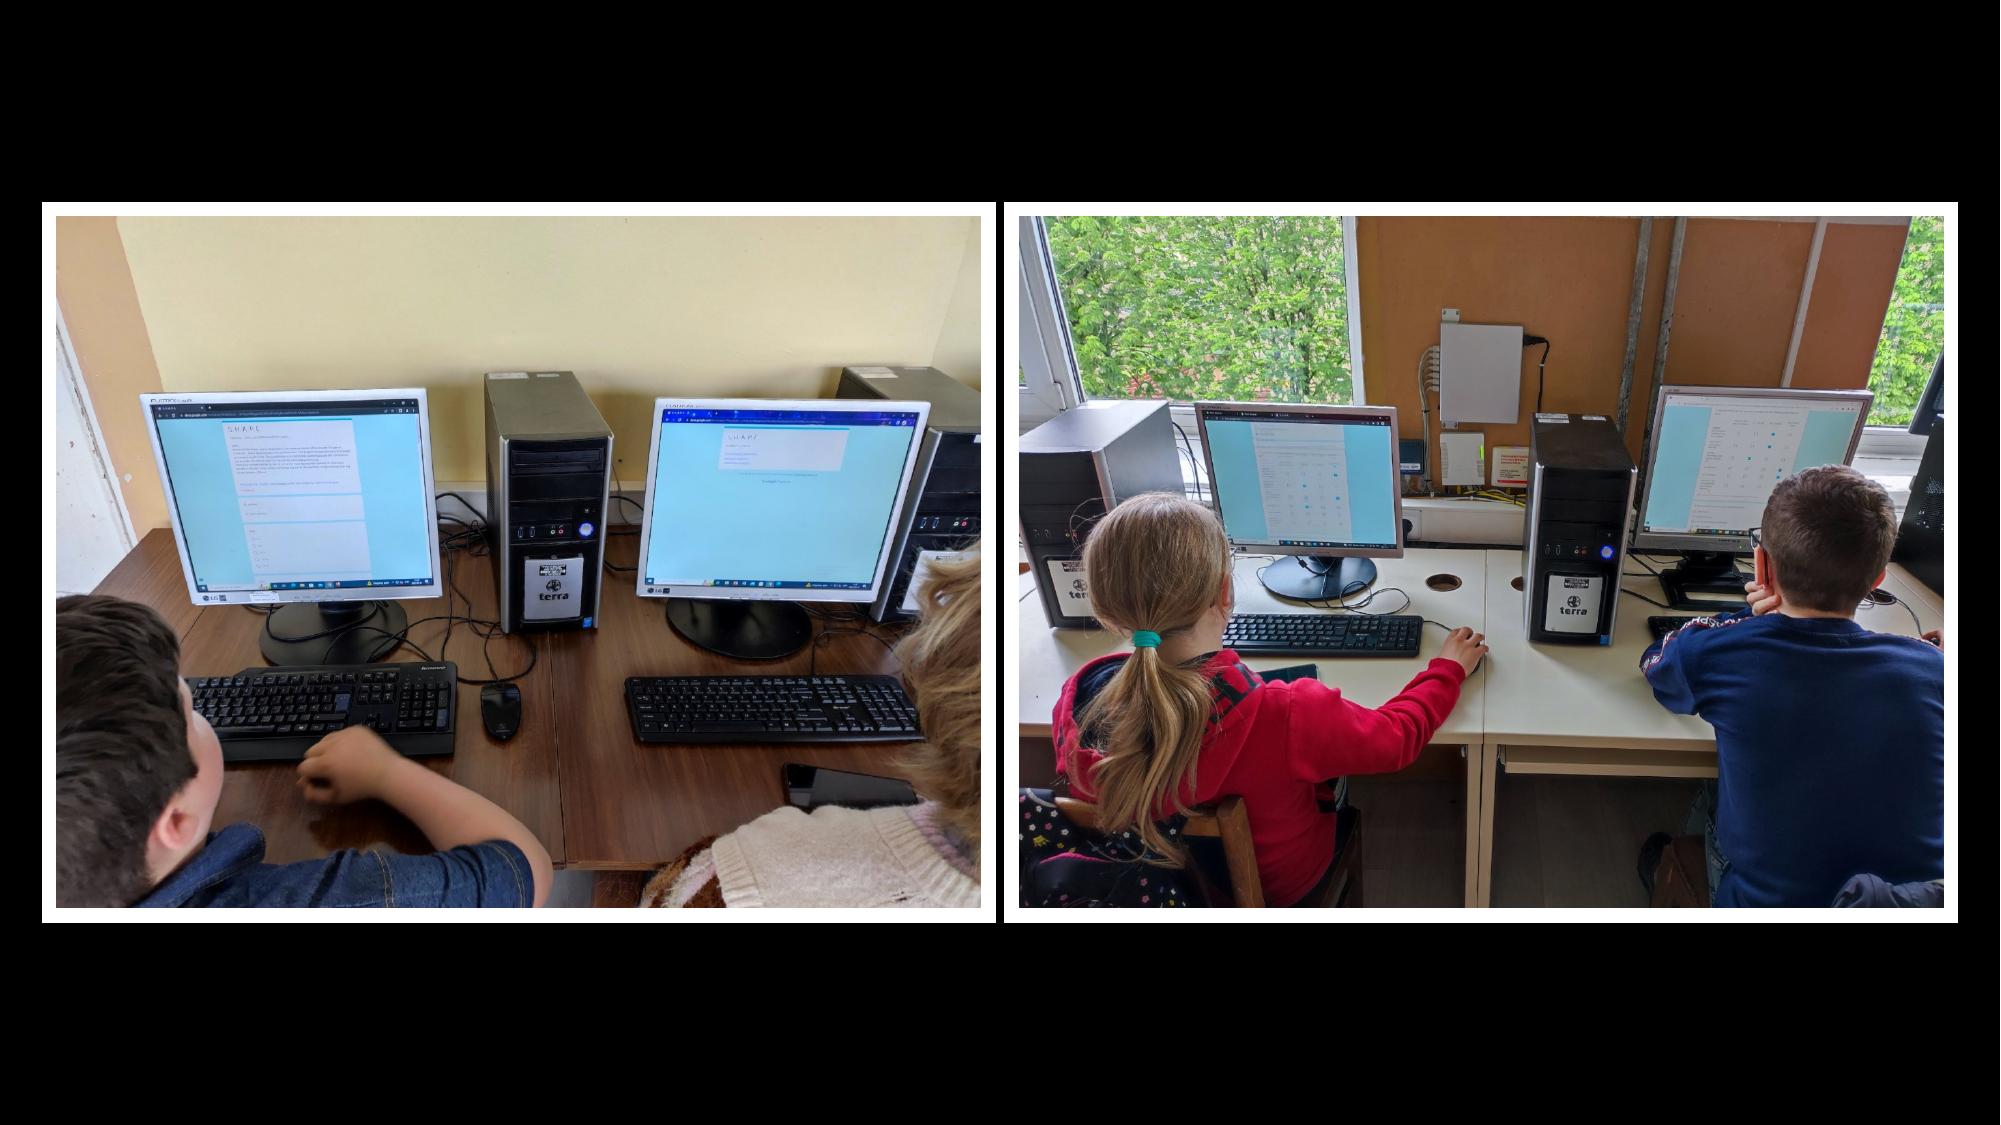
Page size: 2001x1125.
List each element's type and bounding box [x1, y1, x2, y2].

picture [1018, 216, 1944, 909]
picture [56, 216, 982, 909]
